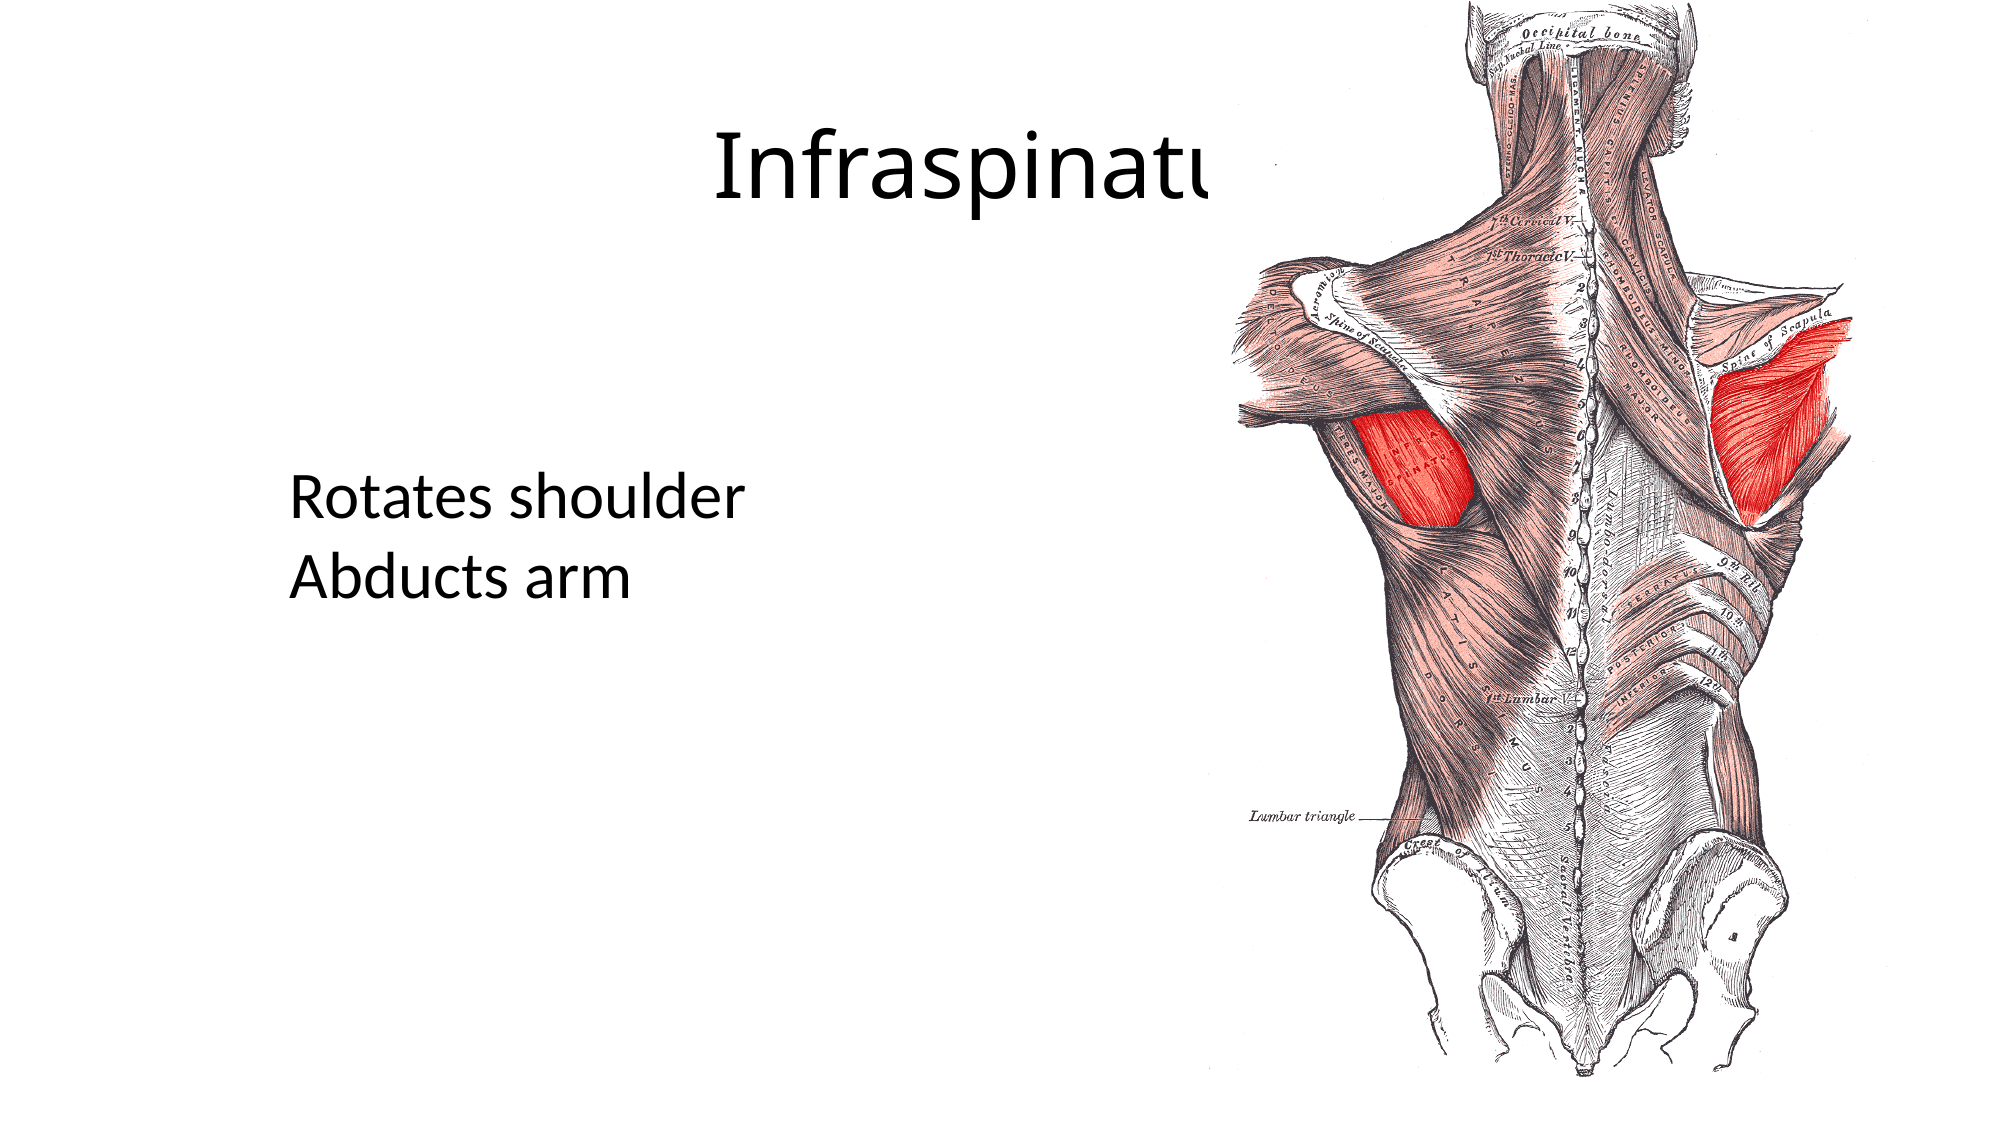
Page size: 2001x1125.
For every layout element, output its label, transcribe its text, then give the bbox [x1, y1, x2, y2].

title Infraspinatus [137, 59, 1208, 278]
picture [1208, 0, 1891, 1077]
text_box Rotates shoulder Abducts arm [275, 444, 1208, 620]
